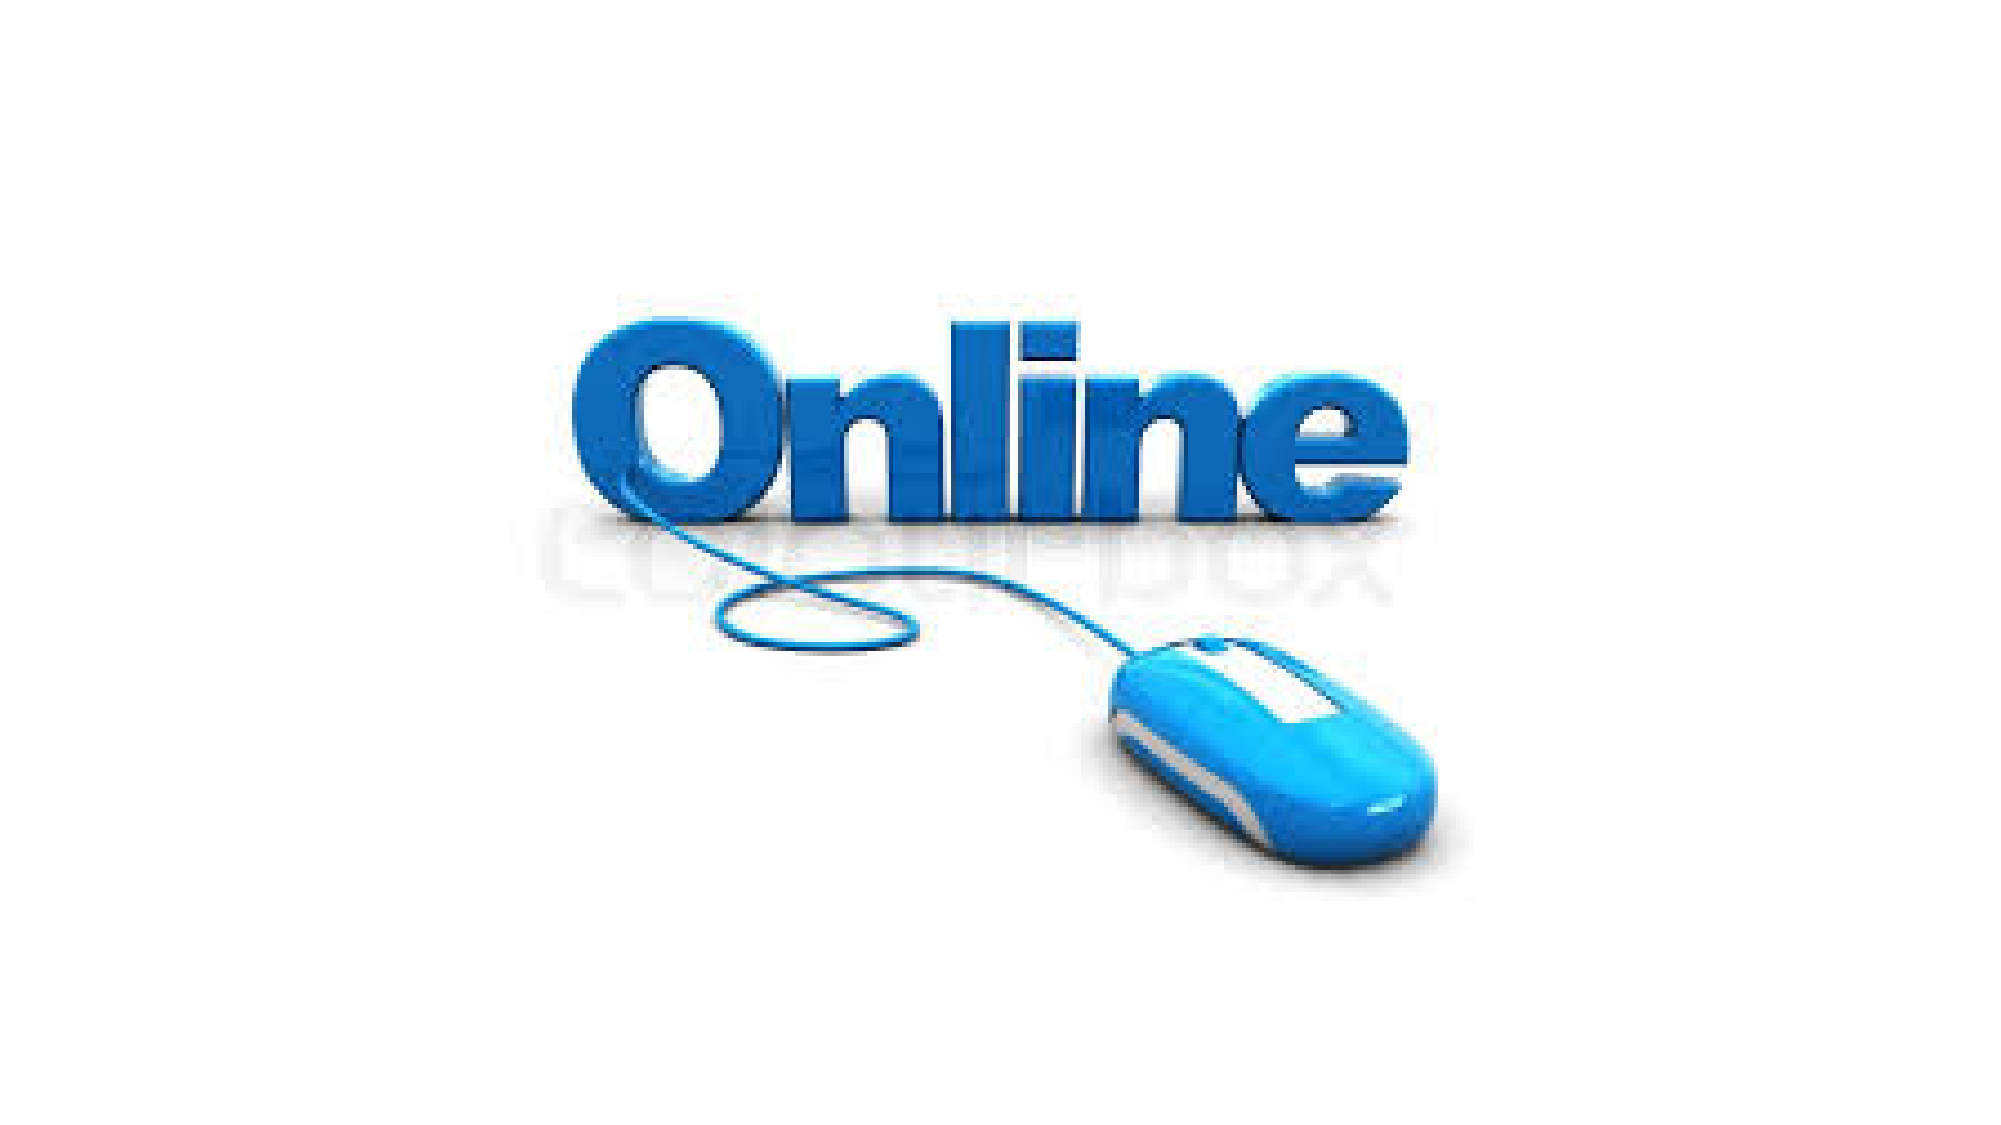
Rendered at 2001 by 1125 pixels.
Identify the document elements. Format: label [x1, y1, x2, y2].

picture [402, 116, 1559, 982]
